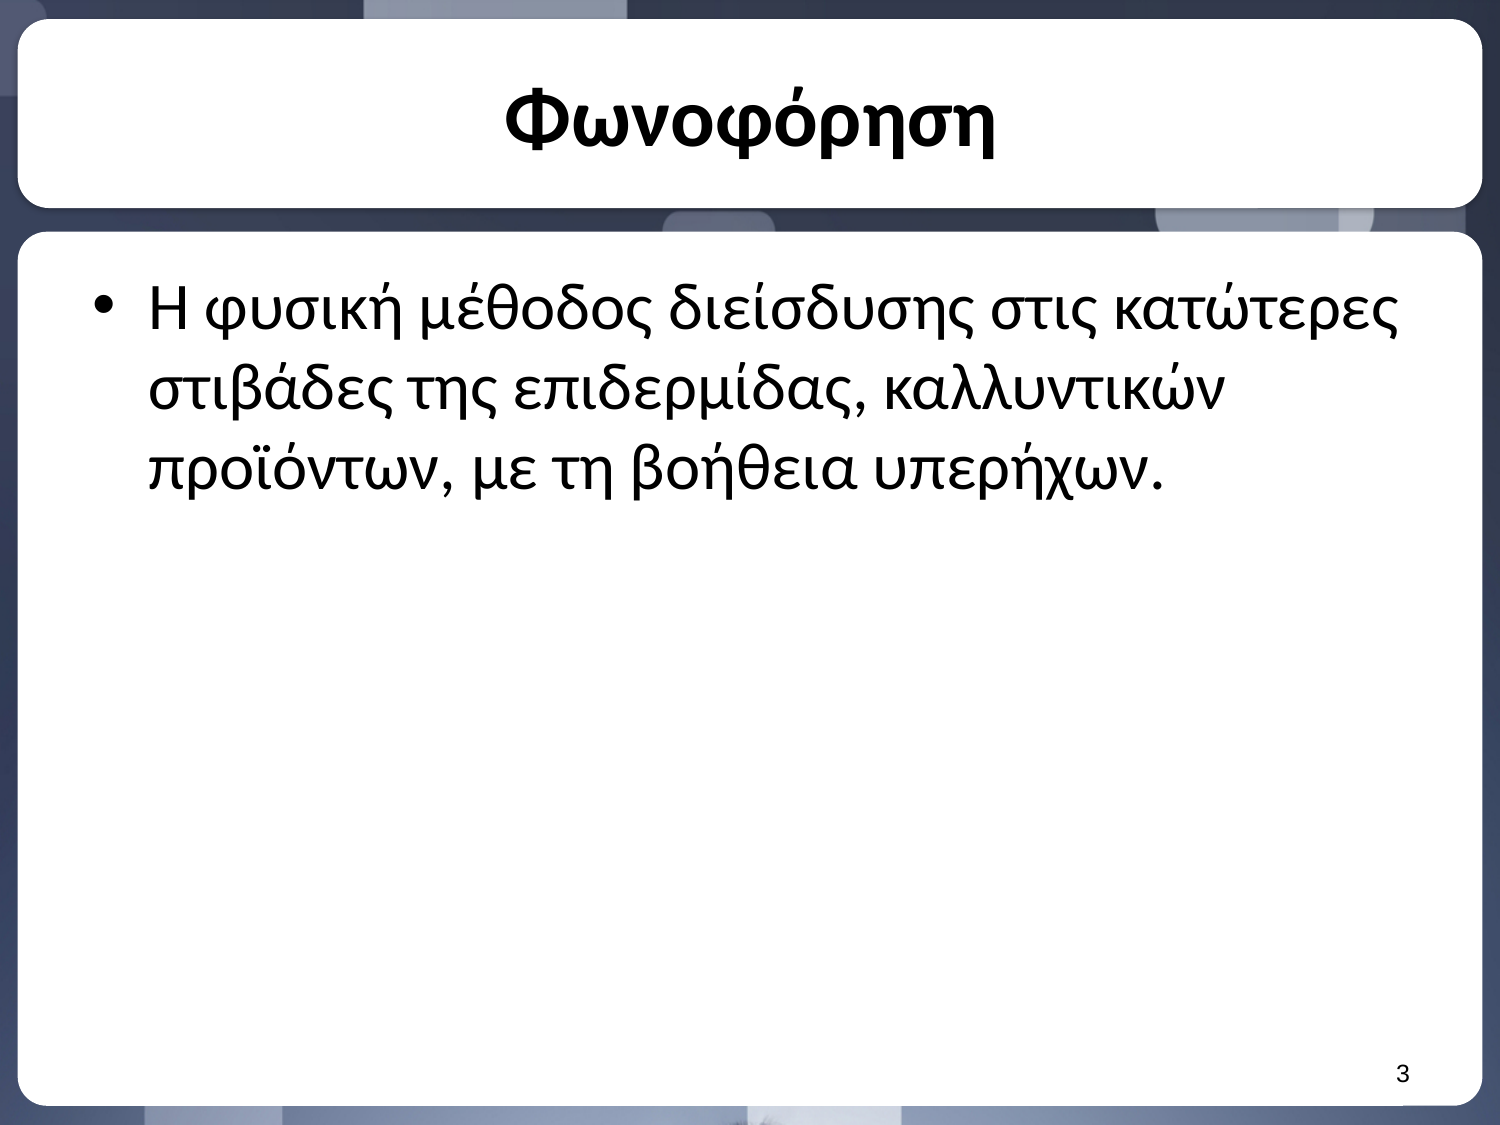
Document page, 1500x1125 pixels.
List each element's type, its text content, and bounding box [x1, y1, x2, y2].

slide_number 2 [1074, 1042, 1425, 1103]
title Φωνοφόρηση [76, 19, 1427, 209]
picture [0, 0, 1500, 1125]
list Η φυσική μέθοδος διείσδυσης στις κατώτερες στιβάδες της επιδερμίδας, καλλυντικών προϊόντων, με τη βοήθεια υπερήχων. [77, 255, 1428, 1106]
